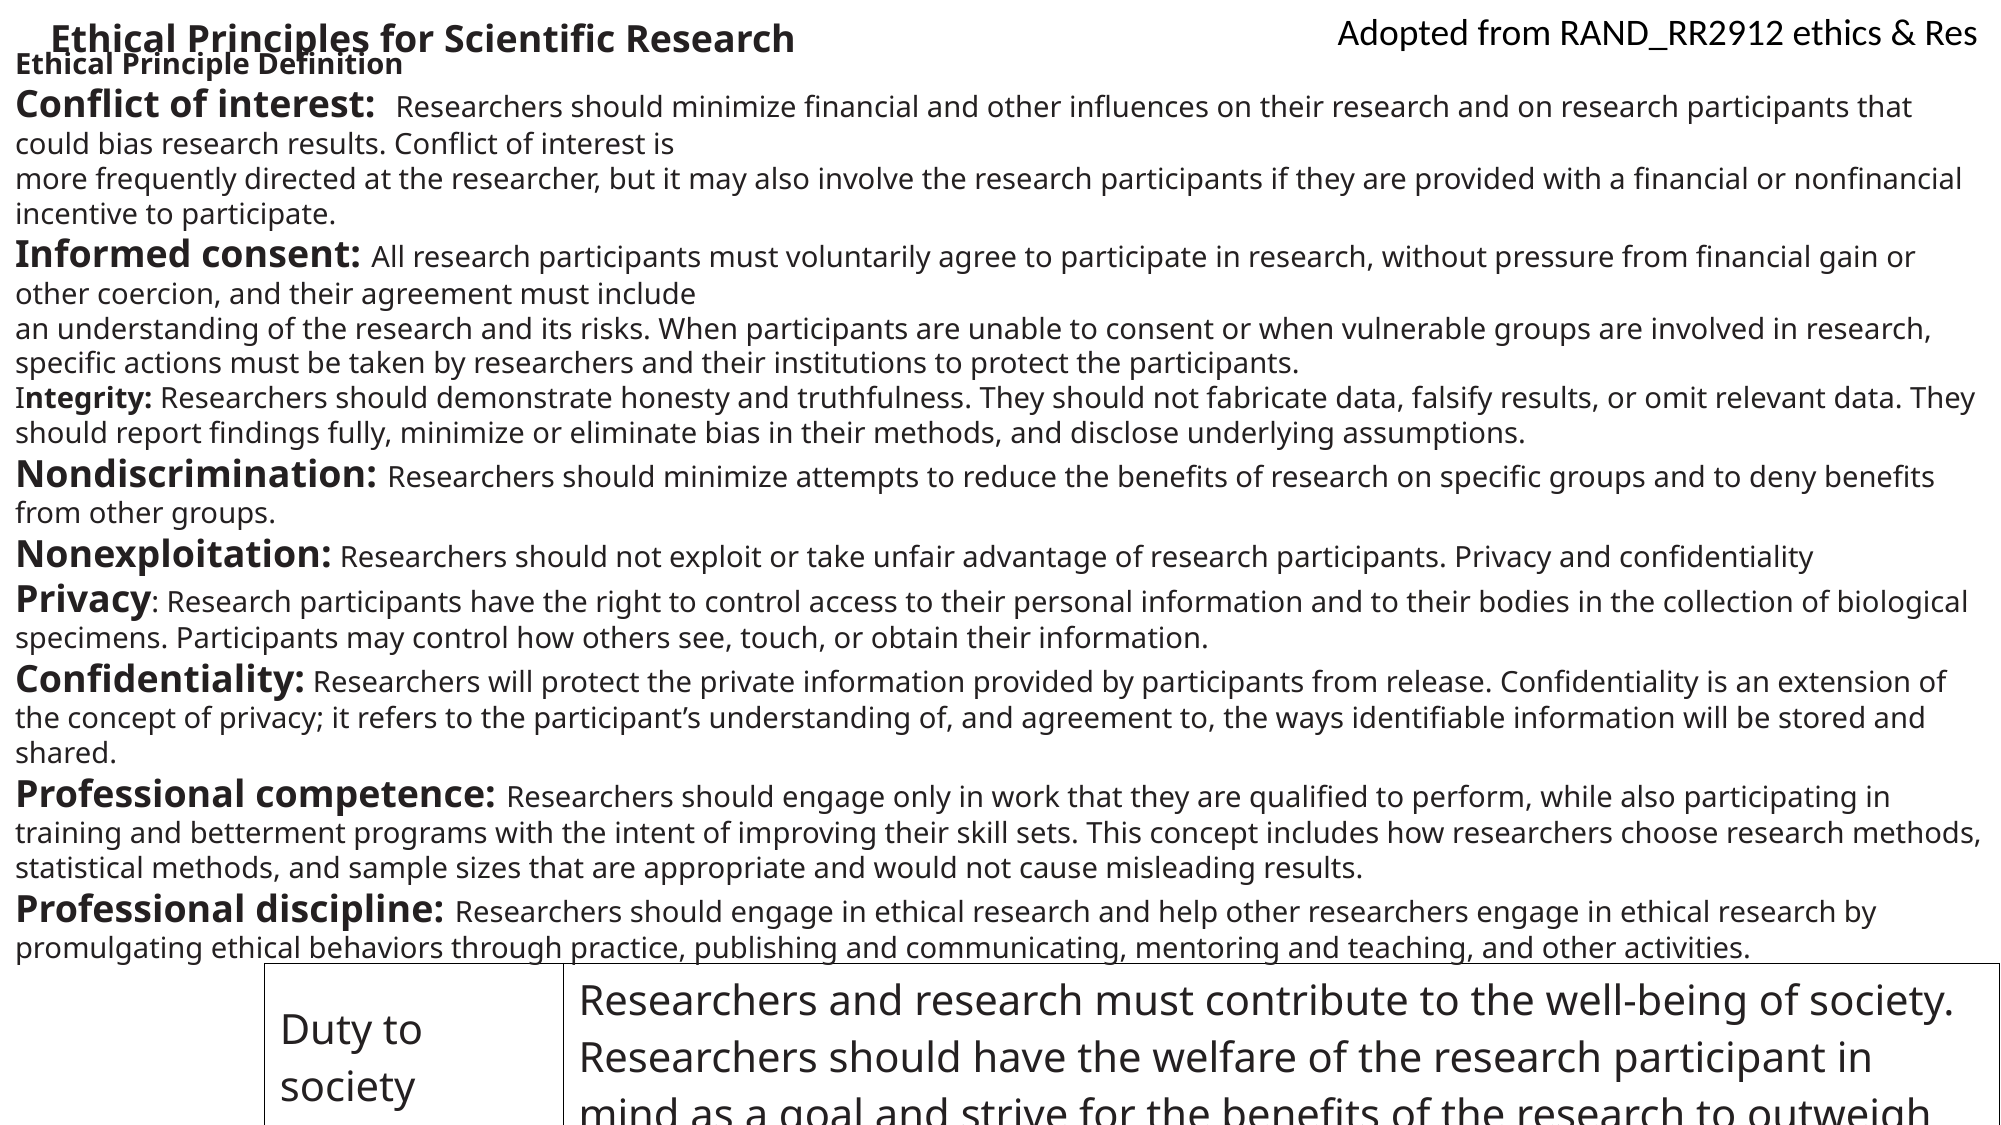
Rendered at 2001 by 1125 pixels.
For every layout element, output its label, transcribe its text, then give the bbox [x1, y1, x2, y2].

text_box Adopted from RAND_RR2912 ethics & Res [1322, 0, 1994, 60]
text_box Ethical Principle Definition Conflict of interest: Researchers should minimize financial and other influences on their research and on research participants that could bias research results. Conflict of interest is more frequently directed at the researcher, but it may also involve the research participants if they are provided with a financial or nonfinancial incentive to participate. Informed consent: All research participants must voluntarily agree to participate in research, without pressure from financial gain or other coercion, and their agreement must include an understanding of the research and its risks. When participants are unable to consent or when vulnerable groups are involved in research, specific actions must be taken by researchers and their institutions to protect the participants. Integrity: Researchers should demonstrate honesty and truthfulness. They should not fabricate data, falsify results, or omit relevant data. They should report findings fully, minimize or eliminate bias in their methods, and disclose underlying assumptions. Nondiscrimination: Researchers should minimize attempts to reduce the benefits of research on specific groups and to deny benefits from other groups. Nonexploitation: Researchers should not exploit or take unfair advantage of research participants. Privacy and confidentiality Privacy: Research participants have the right to control access to their personal information and to their bodies in the collection of biological specimens. Participants may control how others see, touch, or obtain their information. Confidentiality: Researchers will protect the private information provided by participants from release. Confidentiality is an extension of the concept of privacy; it refers to the participant’s understanding of, and agreement to, the ways identifiable information will be stored and shared. Professional competence: Researchers should engage only in work that they are qualified to perform, while also participating in training and betterment programs with the intent of improving their skill sets. This concept includes how researchers choose research methods, statistical methods, and sample sizes that are appropriate and would not cause misleading results. Professional discipline: Researchers should engage in ethical research and help other researchers engage in ethical research by promulgating ethical behaviors through practice, publishing and communicating, mentoring and teaching, and other activities. [0, 37, 2000, 972]
table_header Duty to society Beneficence [265, 972, 563, 1125]
text_box Ethical Principles for Scientific Research [35, 7, 812, 68]
table_header Researchers and research must contribute to the well-being of society. Researchers should have the welfare of the research participant in mind as a goal and strive for the benefits of the research to outweigh the risks. [564, 972, 1999, 1125]
